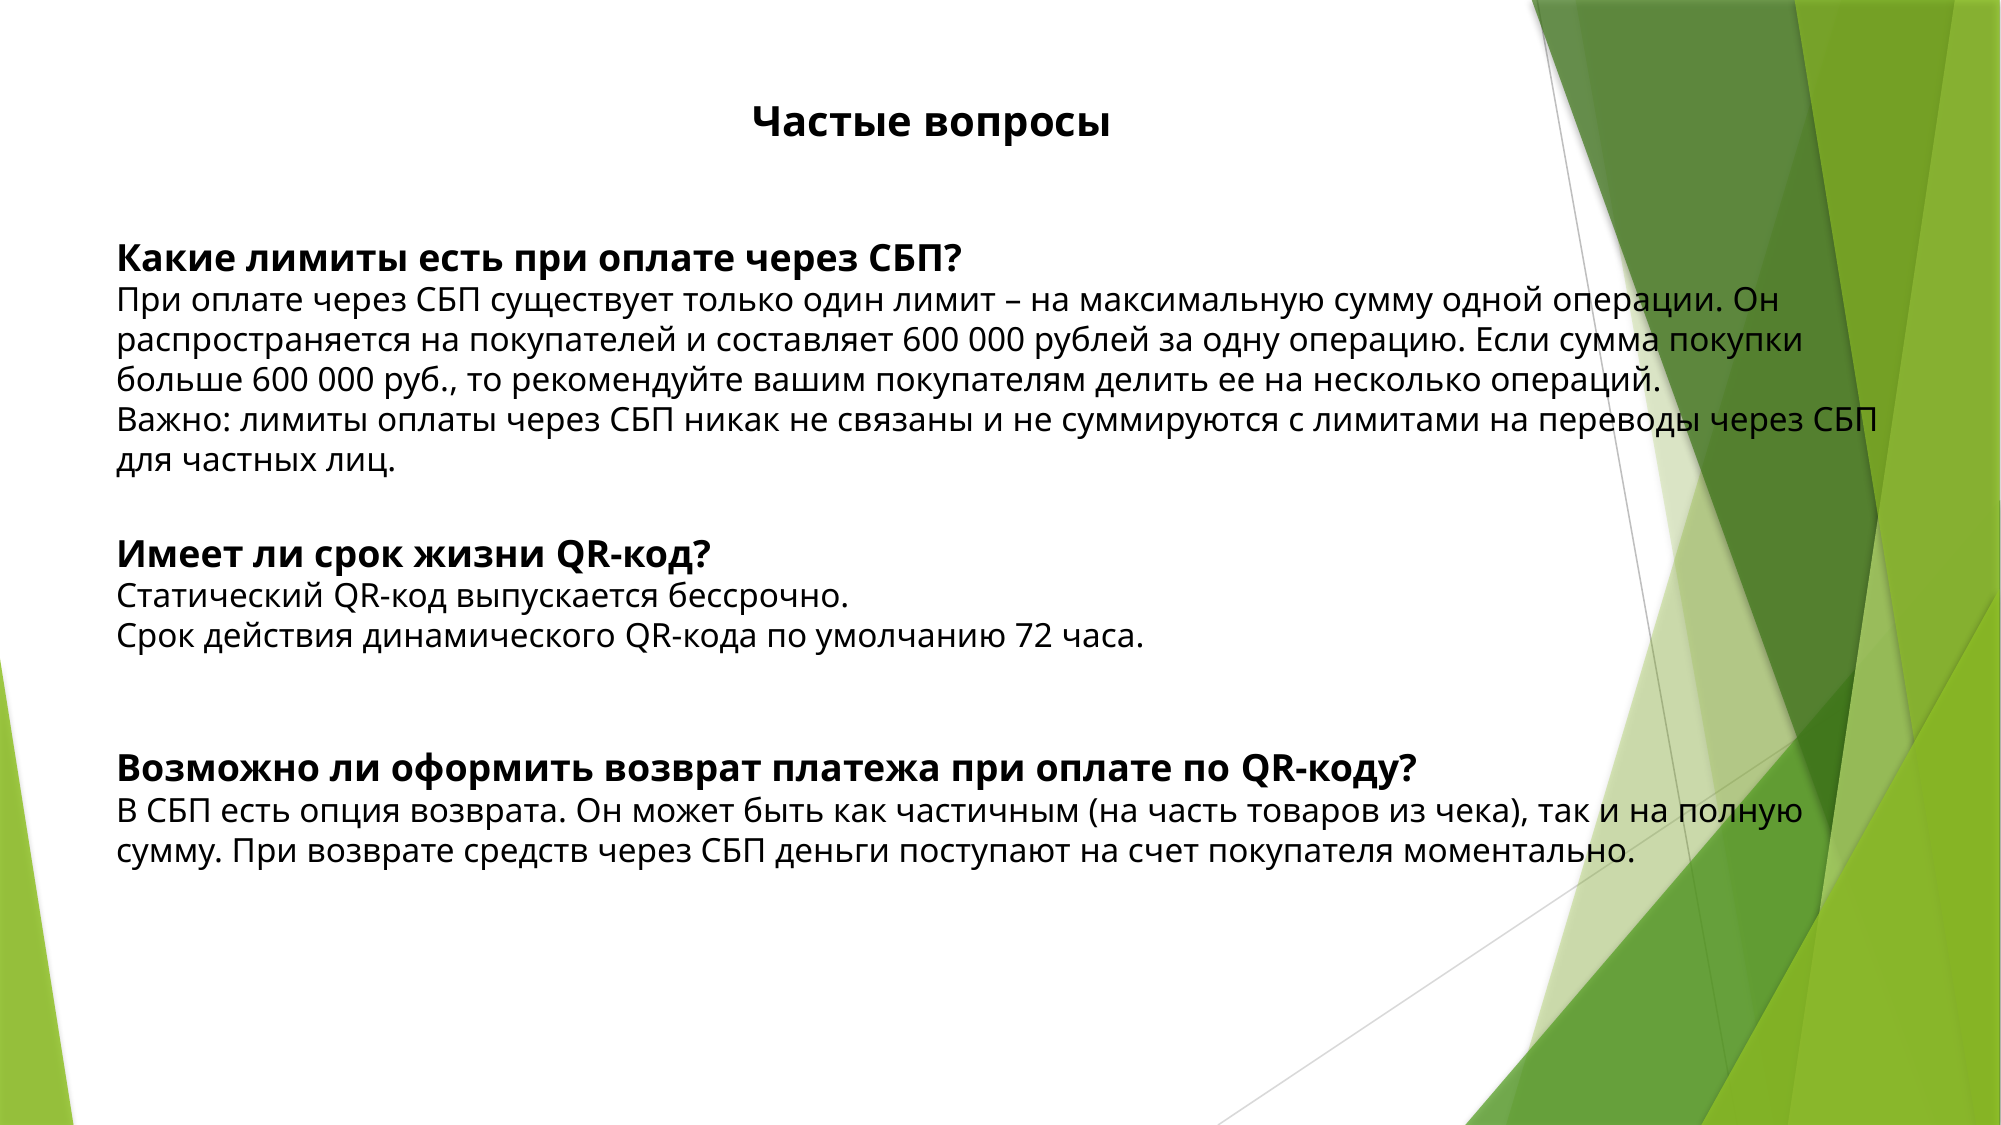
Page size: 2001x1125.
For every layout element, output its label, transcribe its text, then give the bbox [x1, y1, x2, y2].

text_box Частые вопросы [482, 86, 1382, 152]
text_box Возможно ли оформить возврат платежа при оплате по QR-коду? В СБП есть опция возврата. Он может быть как частичным (на часть товаров из чека), так и на полную сумму. При возврате средств через СБП деньги поступают на счет покупателя моментально. [101, 736, 1903, 877]
text_box Какие лимиты есть при оплате через СБП? При оплате через СБП существует только один лимит – на максимальную сумму одной операции. Он распространяется на покупателей и составляет 600 000 рублей за одну операцию. Если сумма покупки больше 600 000 руб., то рекомендуйте вашим покупателям делить ее на несколько операций. Важно: лимиты оплаты через СБП никак не связаны и не суммируются с лимитами на переводы через СБП для частных лиц. [101, 226, 1903, 486]
text_box Имеет ли срок жизни QR-код? Статический QR-код выпускается бессрочно. Срок действия динамического QR-кода по умолчанию 72 часа. [101, 522, 1903, 662]
